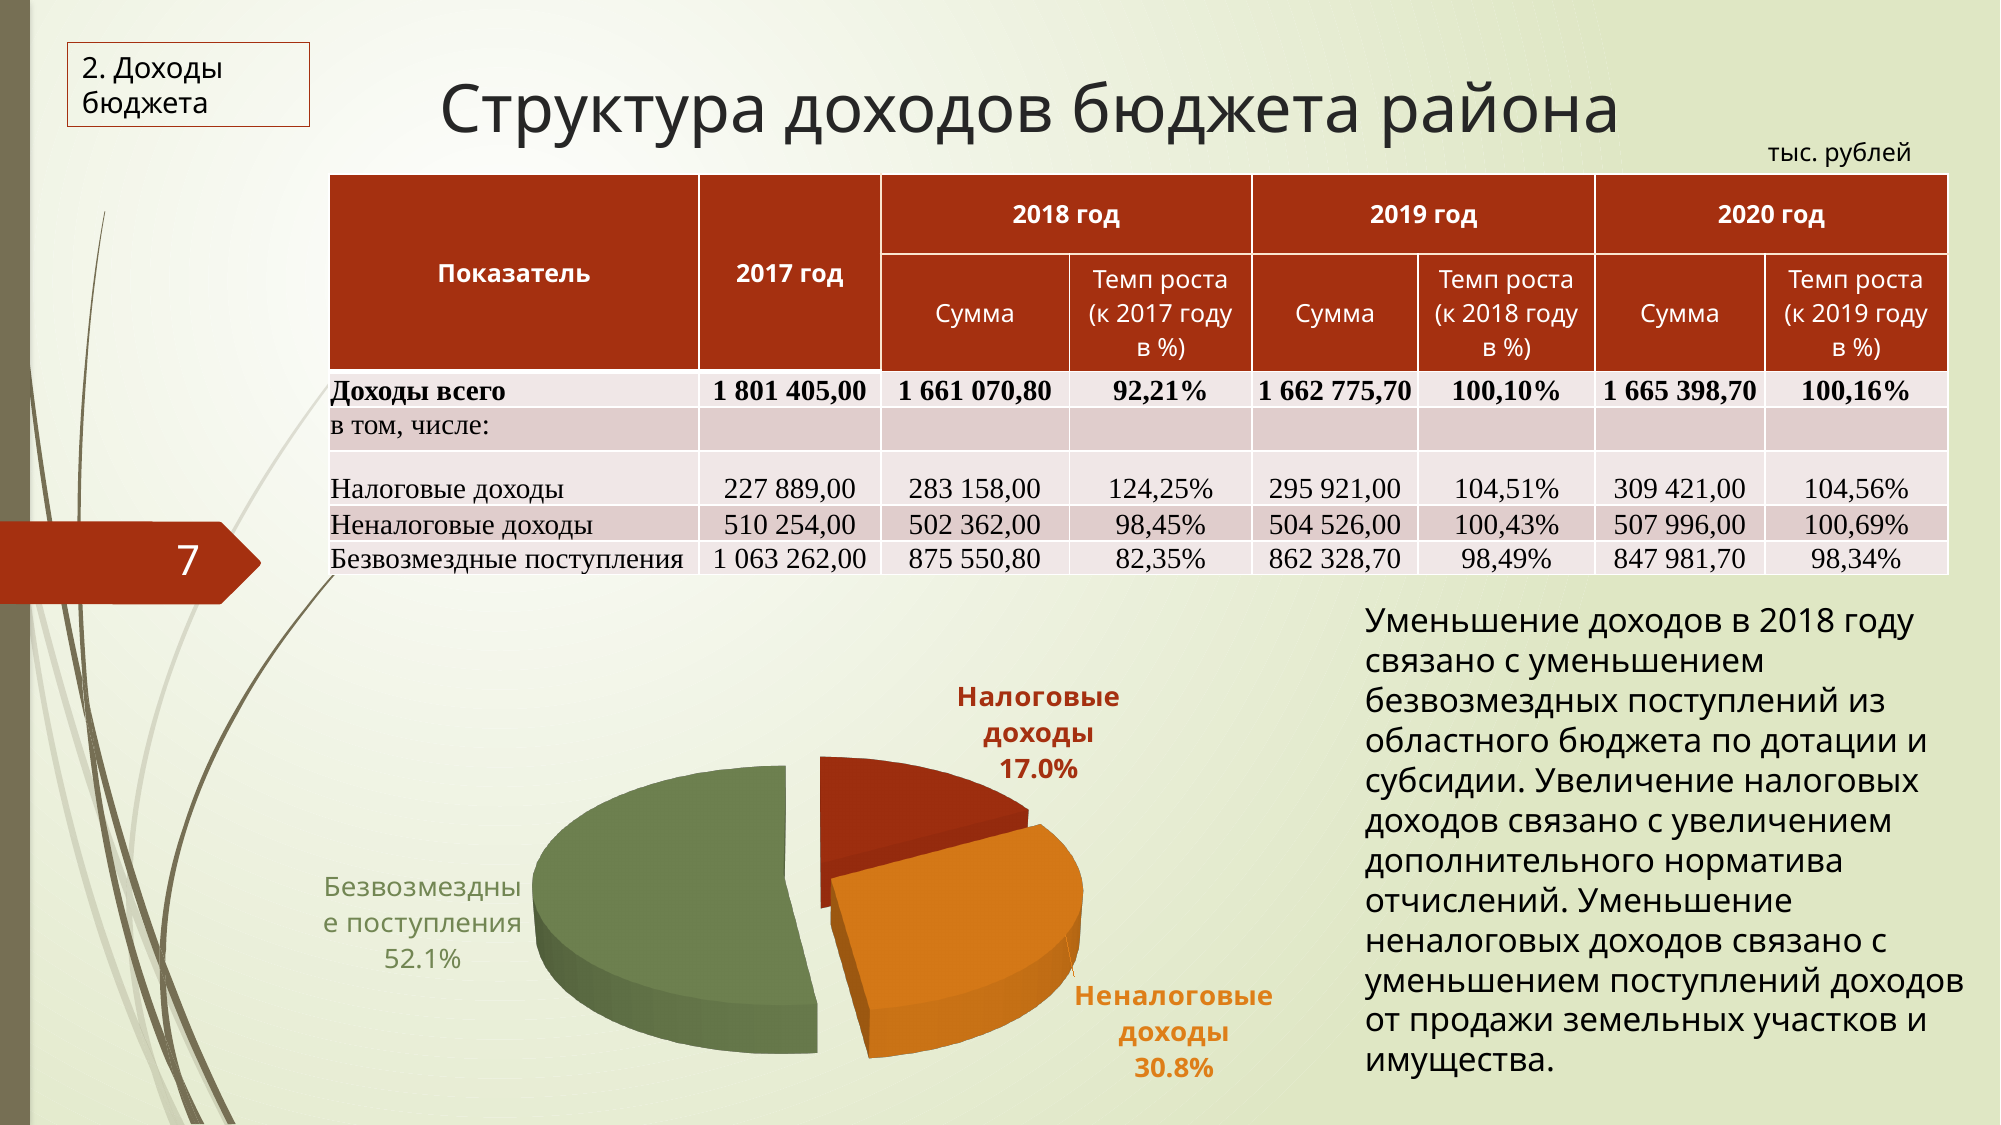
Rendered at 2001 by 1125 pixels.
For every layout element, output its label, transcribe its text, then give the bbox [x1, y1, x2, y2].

table_cell [700, 408, 880, 450]
table_cell 1 063 262,00 [700, 542, 880, 574]
table_cell в том, числе: [330, 408, 698, 450]
table_cell 104,56% [1766, 452, 1947, 504]
table_cell Безвозмездные поступления [330, 542, 698, 574]
table_header Показатель [330, 175, 698, 369]
table_cell 1 665 398,70 [1596, 372, 1764, 406]
table_cell Темп роста (к 2018 году в %) [1419, 255, 1594, 371]
table_cell Доходы всего [330, 374, 698, 406]
table_cell Темп роста (к 2019 году в %) [1766, 255, 1947, 371]
table_cell 283 158,00 [882, 452, 1069, 504]
table_cell 227 889,00 [700, 452, 880, 504]
table_cell 98,34% [1766, 542, 1947, 574]
table_cell 124,25% [1070, 452, 1251, 504]
table_cell [1419, 408, 1594, 450]
table_cell [882, 408, 1069, 450]
table_header 2020 год [1596, 175, 1947, 253]
table_cell 504 526,00 [1253, 506, 1417, 540]
table_cell [1253, 408, 1417, 450]
table_cell 82,35% [1070, 542, 1251, 574]
table_cell [1596, 408, 1764, 450]
table_header 2017 год [700, 175, 880, 369]
table_cell 100,10% [1419, 372, 1594, 406]
table_cell Сумма [1253, 255, 1417, 371]
text_box Уменьшение доходов в 2018 году связано с уменьшением безвозмездных поступлений из областного бюджета по дотации и субсидии. Увеличение налоговых доходов связано с увеличением дополнительного норматива отчислений. Уменьшение неналоговых доходов связано с уменьшением поступлений доходов от продажи земельных участков и имущества. [1350, 592, 2000, 1086]
table_cell 862 328,70 [1253, 542, 1417, 574]
table_cell [1766, 408, 1947, 450]
table_header 2018 год [882, 175, 1251, 253]
table_cell 847 981,70 [1596, 542, 1764, 574]
table_cell 502 362,00 [882, 506, 1069, 540]
table_cell 98,45% [1070, 506, 1251, 540]
table_cell Налоговые доходы [330, 452, 698, 504]
table_cell Неналоговые доходы [330, 506, 698, 540]
table_cell Сумма [882, 255, 1069, 371]
table_cell 507 996,00 [1596, 506, 1764, 540]
table_cell 98,49% [1419, 542, 1594, 574]
title Структура доходов бюджета района [424, 37, 1888, 173]
table_cell 1 801 405,00 [700, 374, 880, 406]
chart [309, 661, 1351, 1093]
table_cell Сумма [1596, 255, 1764, 371]
table_cell 100,43% [1419, 506, 1594, 540]
text_box тыс. рублей [1753, 129, 1948, 174]
table_cell 92,21% [1070, 372, 1251, 406]
table_header 2019 год [1253, 175, 1594, 253]
table_cell 510 254,00 [700, 506, 880, 540]
slide_number 7 [87, 532, 216, 592]
table_cell [1070, 408, 1251, 450]
table_cell 875 550,80 [882, 542, 1069, 574]
table_cell 100,69% [1766, 506, 1947, 540]
table_cell 295 921,00 [1253, 452, 1417, 504]
table_cell 1 662 775,70 [1253, 372, 1417, 406]
text_box 2. Доходы бюджета [67, 42, 310, 127]
table_cell 1 661 070,80 [882, 372, 1069, 406]
table_cell 309 421,00 [1596, 452, 1764, 504]
table_cell 100,16% [1766, 372, 1947, 406]
table_cell 104,51% [1419, 452, 1594, 504]
table_cell Темп роста (к 2017 году в %) [1070, 255, 1251, 371]
